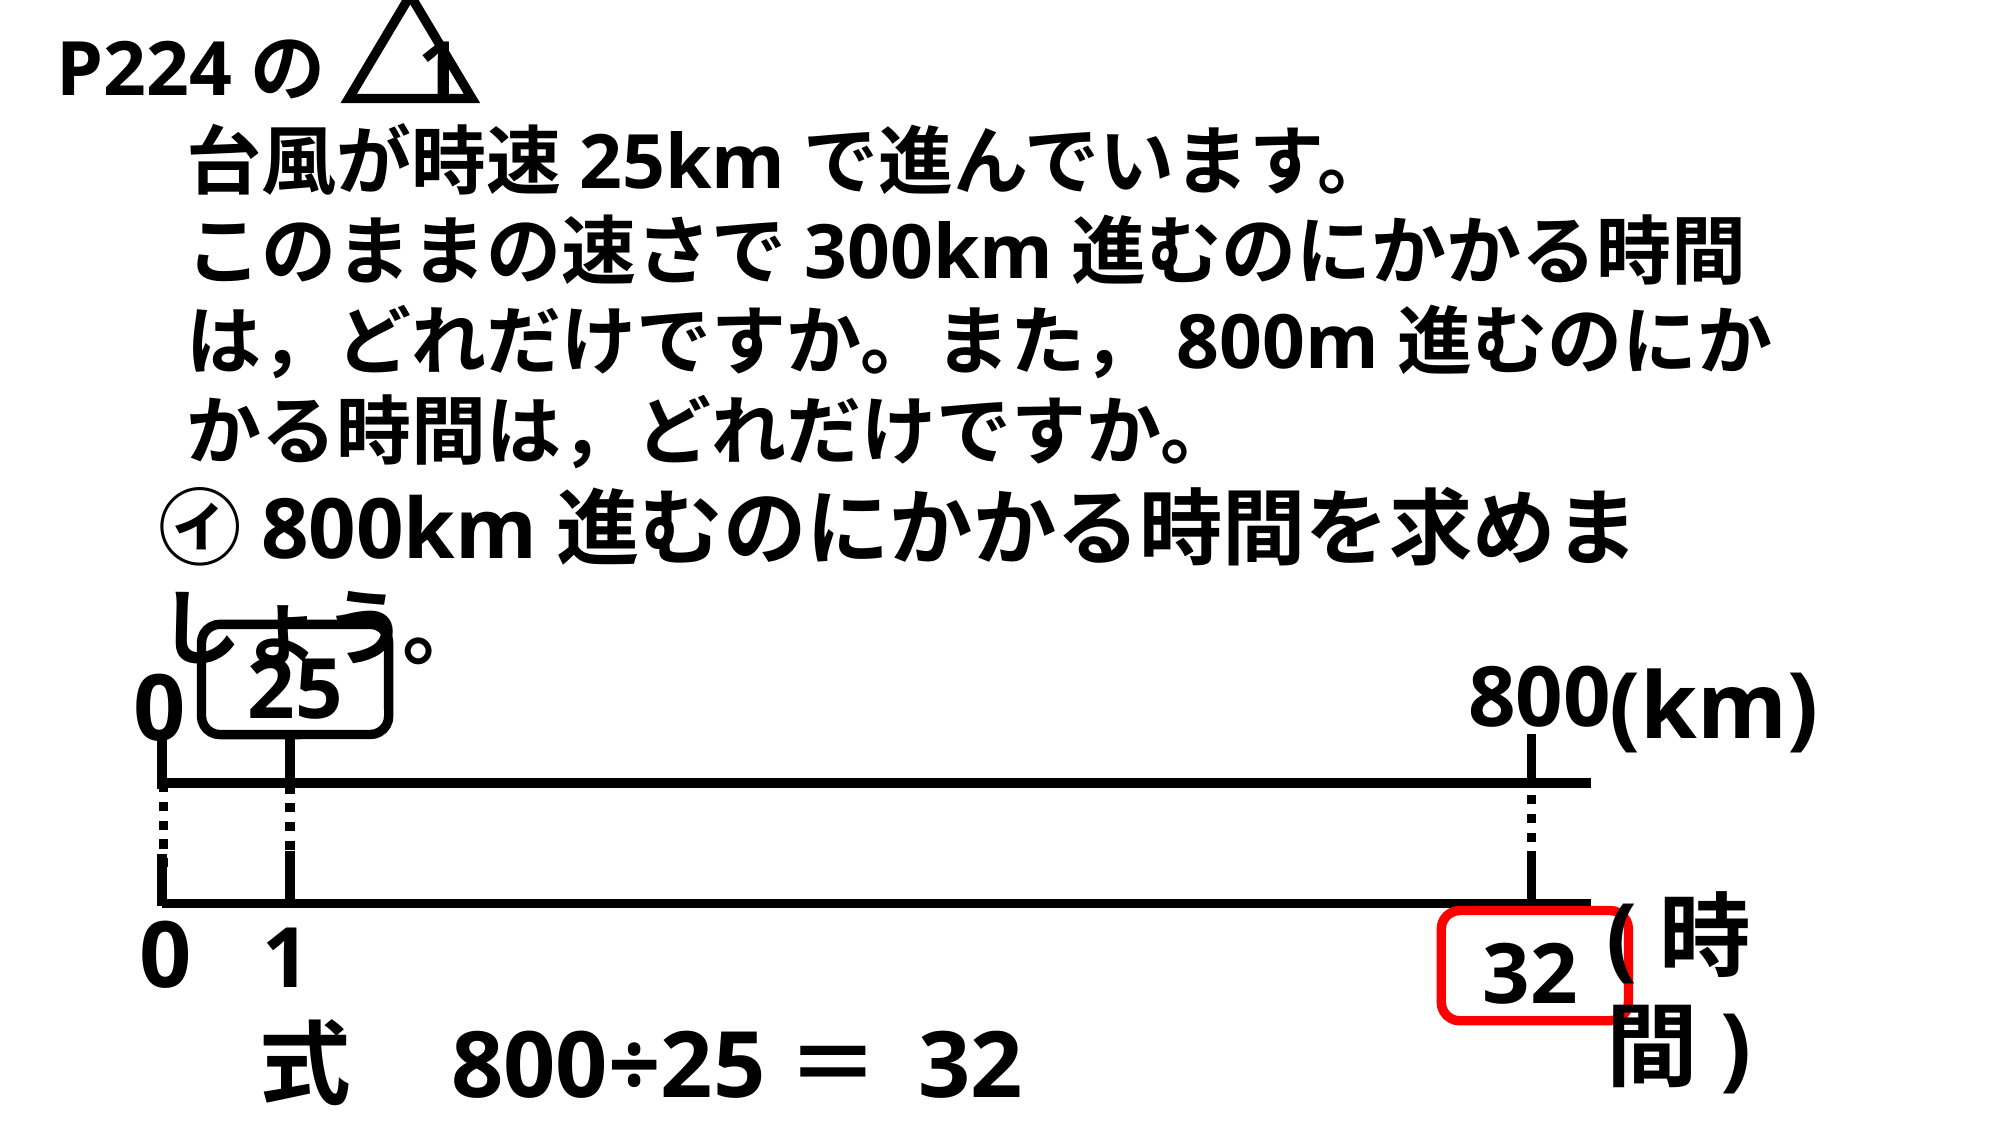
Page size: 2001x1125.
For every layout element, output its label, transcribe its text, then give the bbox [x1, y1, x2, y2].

text_box 1 [247, 904, 347, 998]
text_box 式 [244, 998, 392, 1124]
text_box [1440, 909, 1591, 1022]
text_box 32 [1467, 913, 1629, 1028]
text_box 0 [124, 888, 224, 1014]
text_box 800÷25＝ [436, 998, 903, 1124]
text_box 1 [290, 897, 347, 903]
text_box P224の 1 [41, 12, 595, 118]
text_box 800 [1453, 635, 1671, 751]
text_box 25 [290, 736, 364, 743]
text_box [346, 0, 474, 100]
text_box 1 [247, 897, 289, 903]
text_box (km) [1594, 639, 1870, 764]
text_box 32 [903, 998, 1065, 1124]
text_box 台風が時速25kmで進んでいます。 このままの速さで300km進むのにかかる時間は，どれだけですか。また，800m進むのにかかる時間は，どれだけですか。 [171, 105, 1829, 481]
text_box ㋑800km進むのにかかる時間を求めましょう。 [143, 468, 1816, 683]
text_box 25 [233, 736, 289, 743]
text_box [200, 623, 390, 736]
text_box 0 [118, 641, 219, 766]
text_box (時間) [1591, 870, 1908, 1106]
